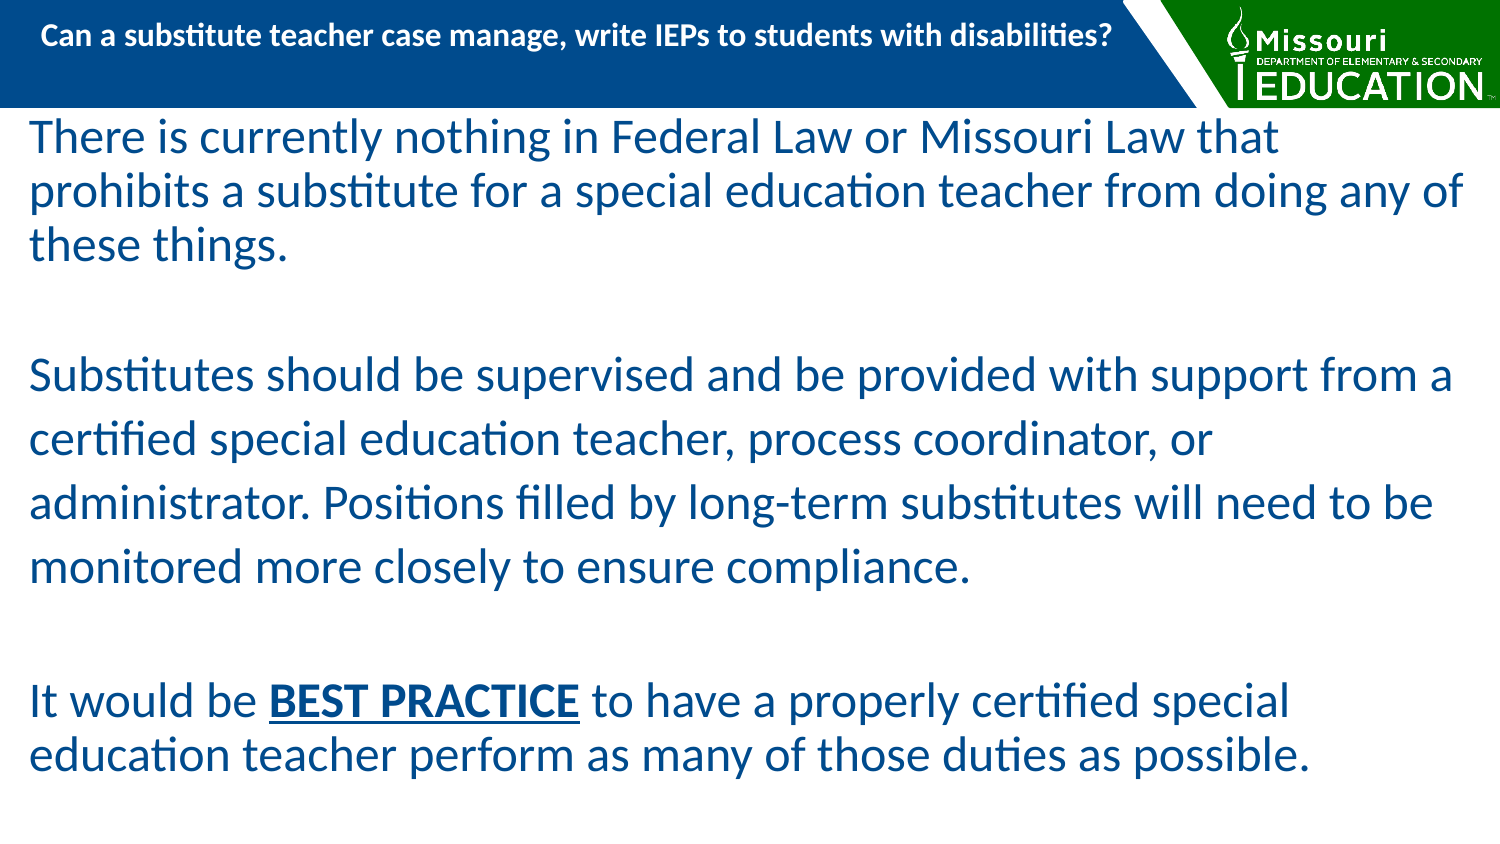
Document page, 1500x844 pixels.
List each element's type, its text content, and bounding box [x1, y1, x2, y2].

picture [1224, 2, 1498, 103]
list There is currently nothing in Federal Law or Missouri Law that prohibits a substitute for a special education teacher from doing any of these things. Substitutes should be supervised and be provided with support from a certified special education teacher, process coordinator, or administrator. Positions filled by long-term substitutes will need to be monitored more closely to ensure compliance. It would be BEST PRACTICE to have a properly certified special education teacher perform as many of those duties as possible. [13, 103, 1486, 844]
title Can a substitute teacher case manage, write IEPs to students with disabilities? [0, 5, 1164, 104]
